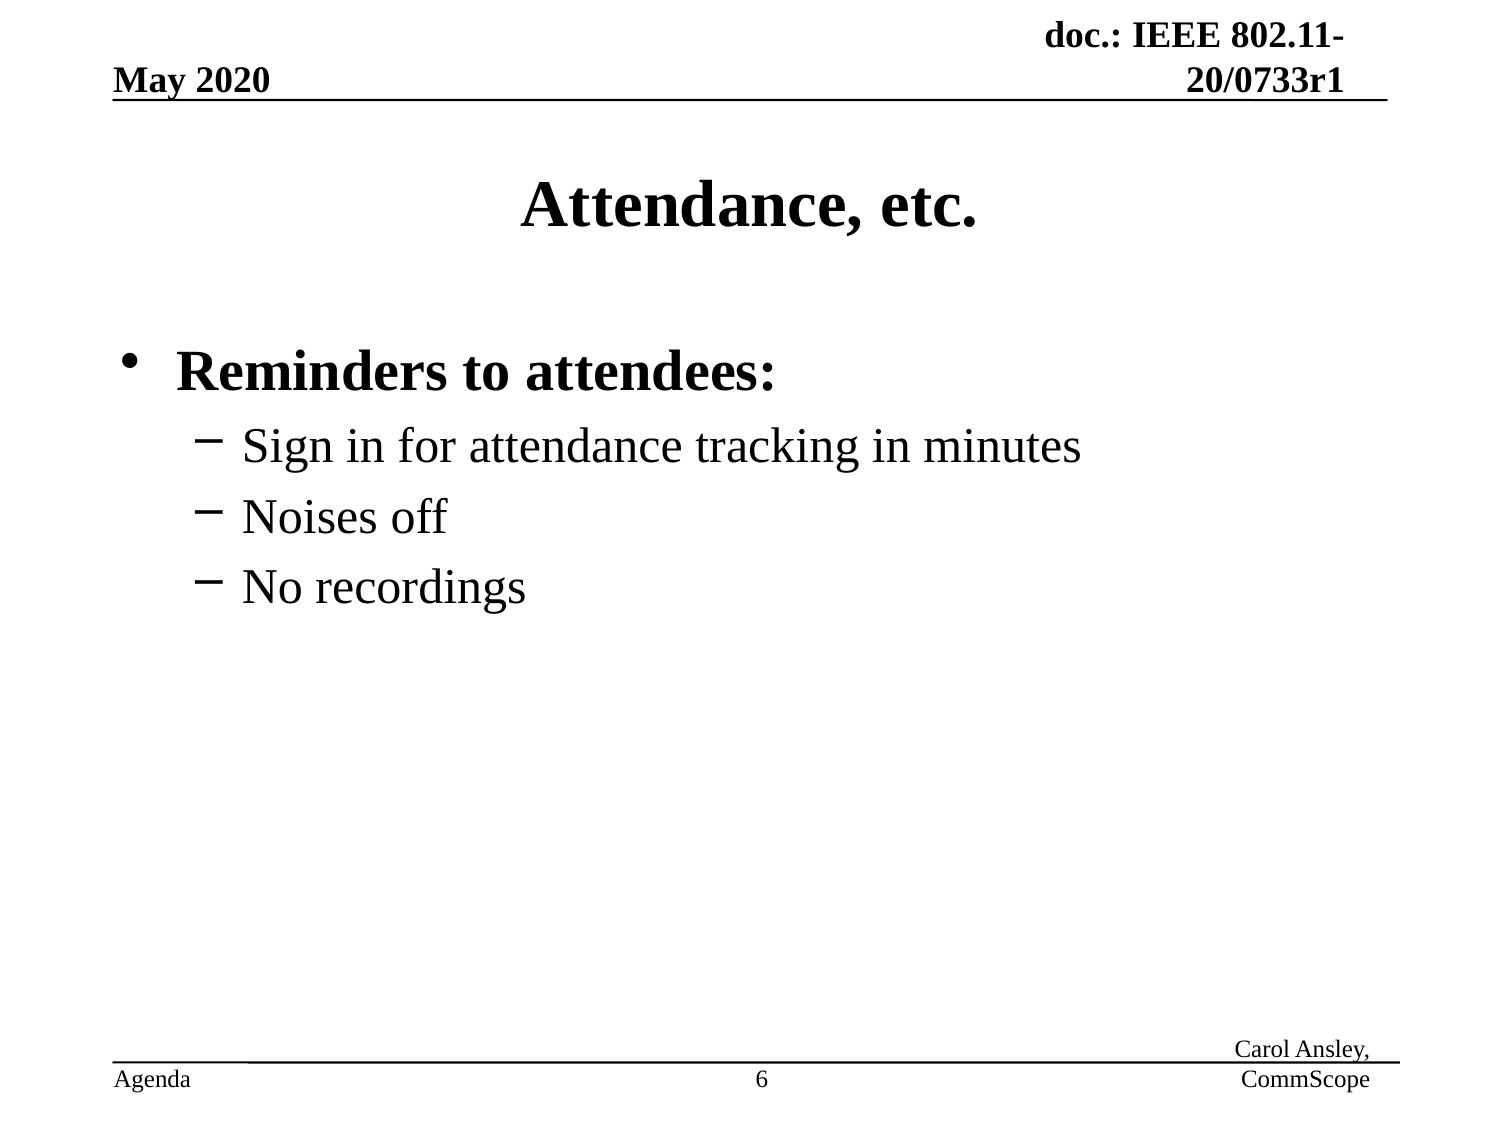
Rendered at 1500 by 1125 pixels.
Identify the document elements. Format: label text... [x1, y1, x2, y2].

title Attendance, etc. [111, 111, 1388, 288]
list Reminders to attendees: Sign in for attendance tracking in minutes Noises off No recordings [111, 324, 1388, 1001]
slide_number 6 [750, 1061, 773, 1094]
